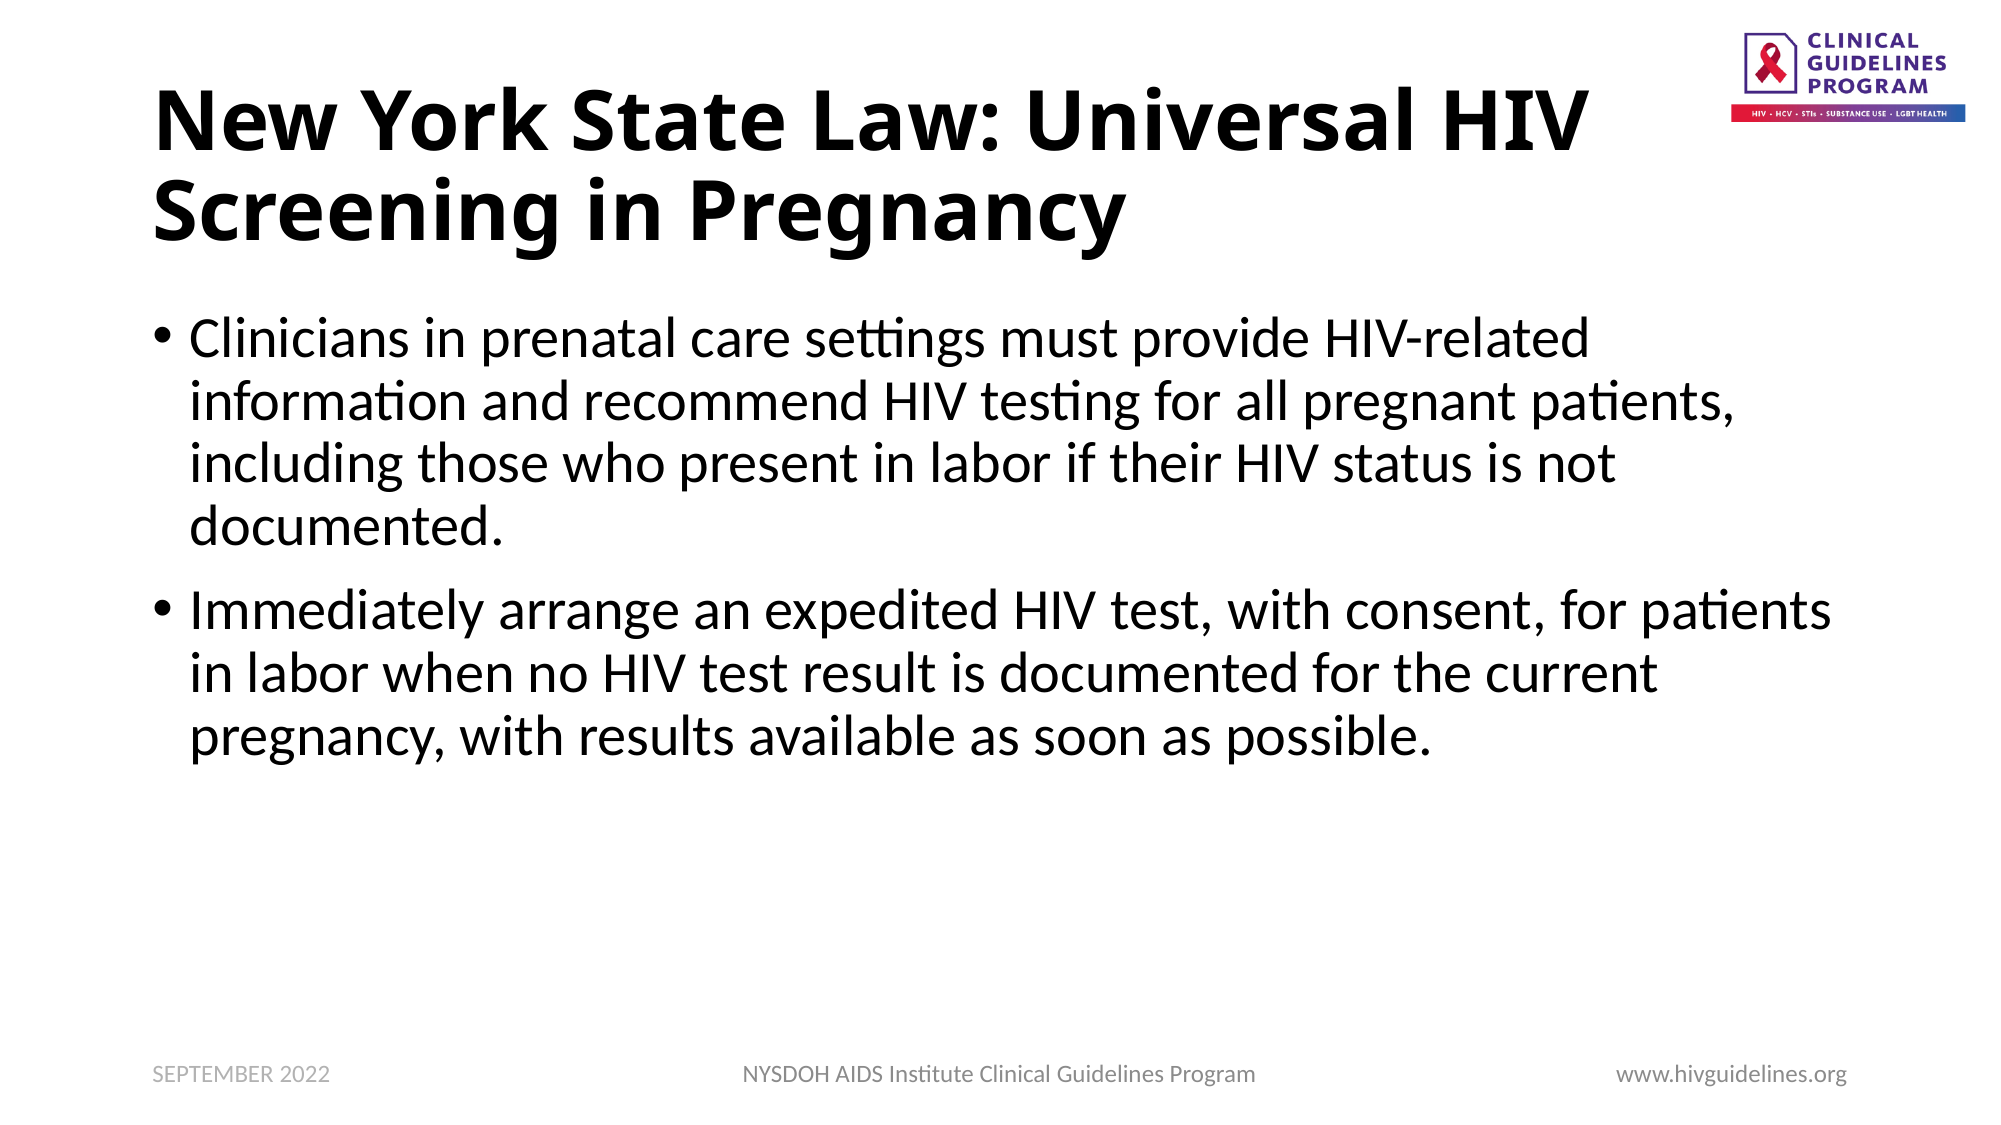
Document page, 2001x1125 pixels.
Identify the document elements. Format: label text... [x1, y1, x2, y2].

title New York State Law: Universal HIV Screening in Pregnancy [137, 59, 1863, 278]
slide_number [137, 1042, 588, 1103]
slide_number www.hivguidelines.org [1412, 1042, 1863, 1103]
picture [1731, 20, 1966, 122]
list Clinicians in prenatal care settings must provide HIV-related information and recommend HIV testing for all pregnant patients, including those who present in labor if their HIV status is not documented. Immediately arrange an expedited HIV test, with consent, for patients in labor when no HIV test result is documented for the current pregnancy, with results available as soon as possible. [137, 299, 1863, 1014]
footer NYSDOH AIDS Institute Clinical Guidelines Program [662, 1042, 1338, 1103]
